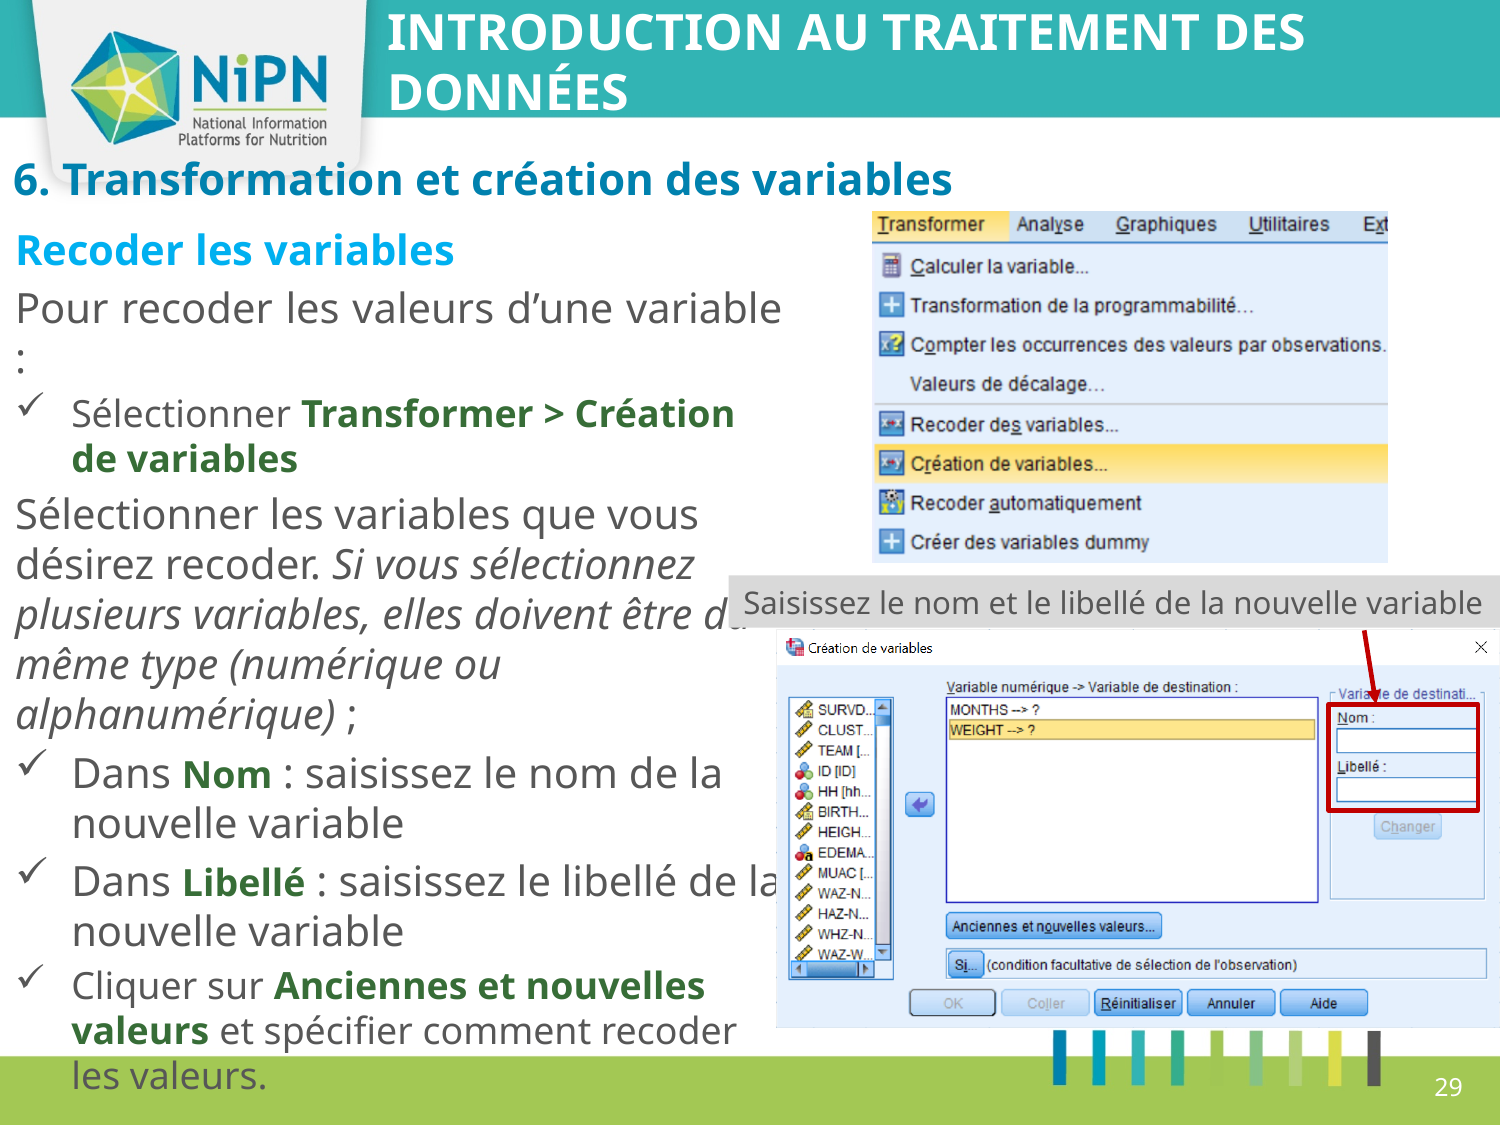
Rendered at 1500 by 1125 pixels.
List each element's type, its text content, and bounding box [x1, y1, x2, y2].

text_box Saisissez le nom et le libellé de la nouvelle variable [728, 575, 1500, 628]
picture [0, 628, 1500, 1125]
list Recoder les variables Pour recoder les valeurs d’une variable : Sélectionner Transformer > Création de variables Sélectionner les variables que vous désirez recoder. Si vous sélectionnez plusieurs variables, elles doivent être du même type (numérique ou alphanumérique) ; Dans Nom : saisissez le nom de la nouvelle variable Dans Libellé : saisissez le libellé de la nouvelle variable Cliquer sur Anciennes et nouvelles valeurs et spécifier comment recoder les valeurs. [0, 216, 798, 1071]
list Introduction au traitement des données [371, 7, 1329, 113]
title 6. Transformation et création des variables [0, 143, 975, 212]
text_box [1363, 630, 1377, 705]
picture [0, 0, 1500, 575]
slide_number 29 [1376, 1058, 1478, 1119]
